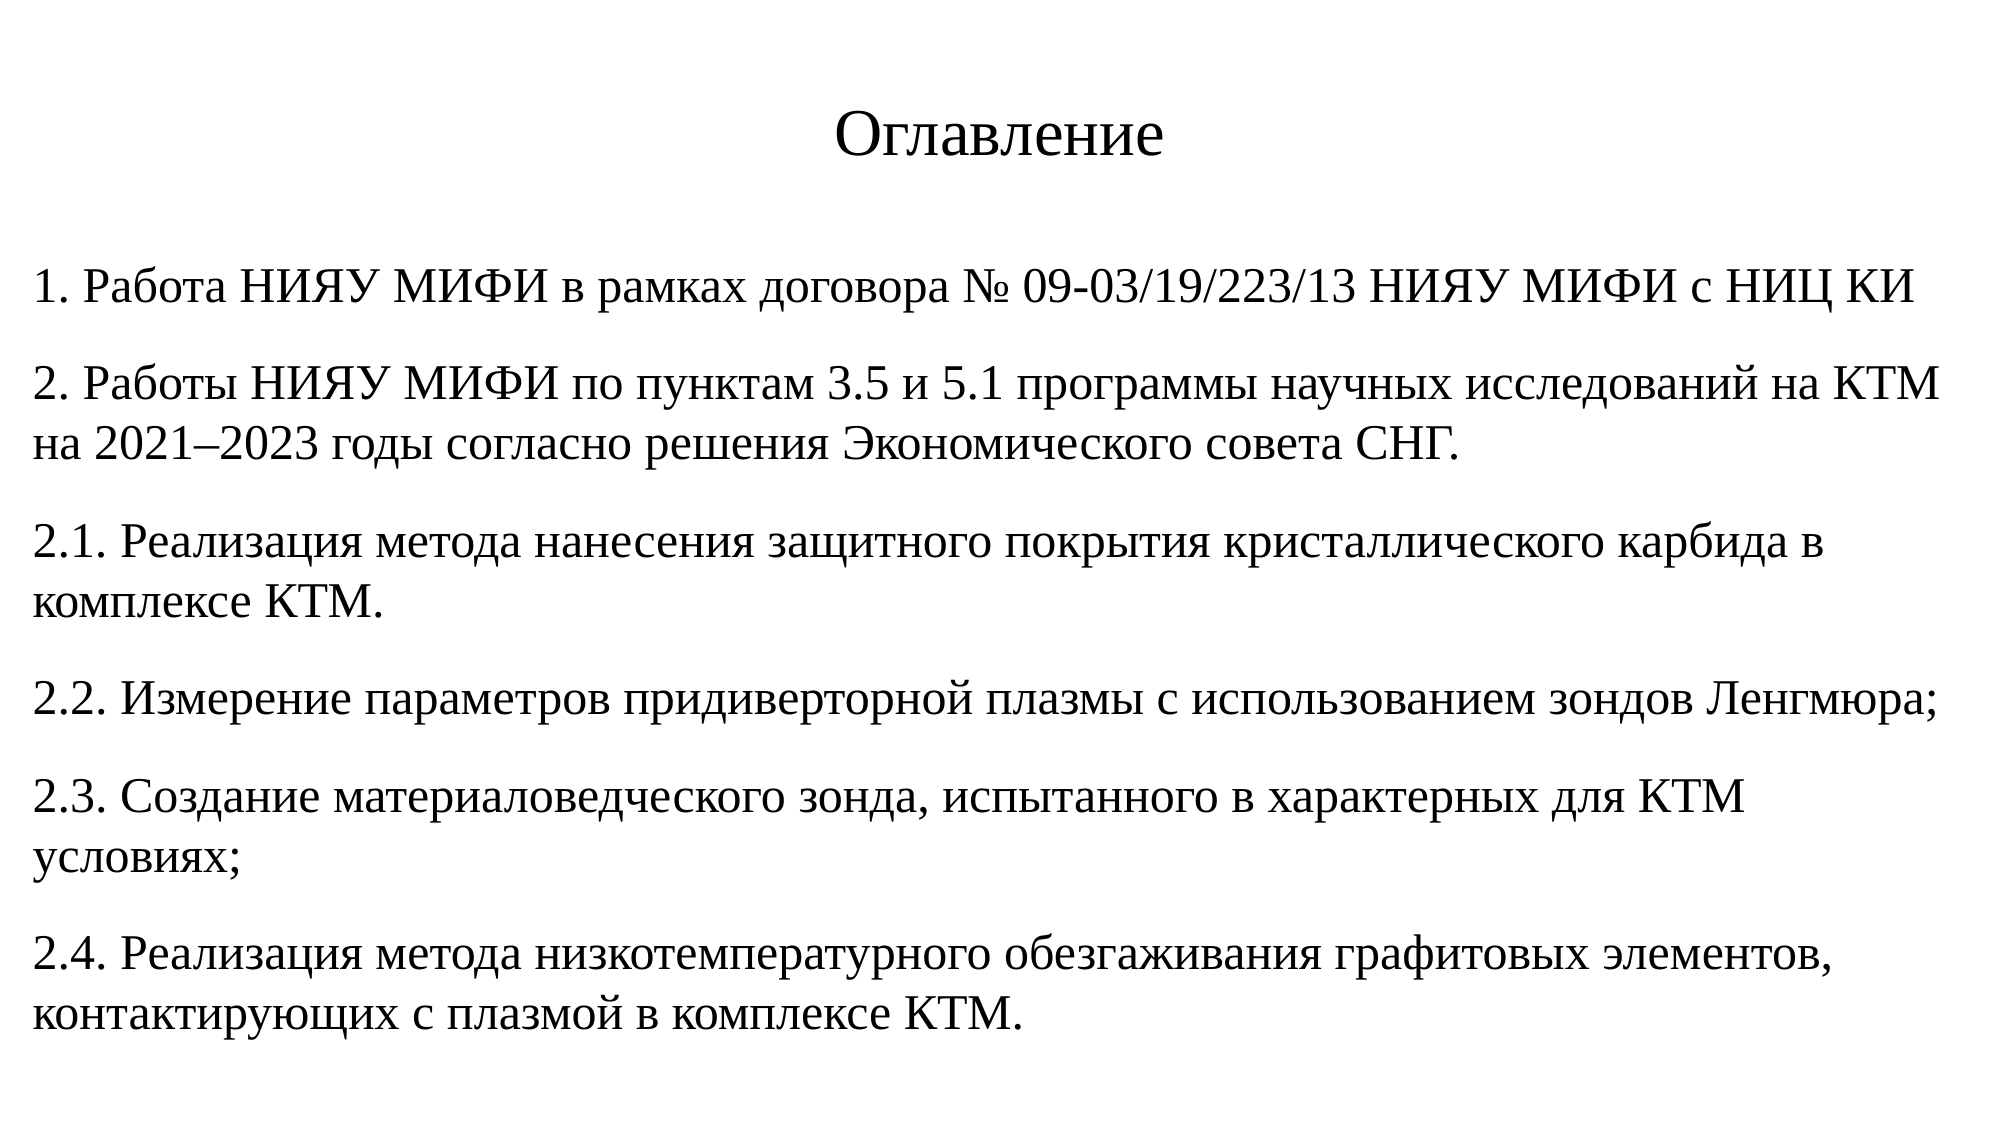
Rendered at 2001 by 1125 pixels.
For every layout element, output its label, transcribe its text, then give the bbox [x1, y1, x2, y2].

title Оглавление [137, 89, 1863, 178]
text_box 1. Работа НИЯУ МИФИ в рамках договора № 09-03/19/223/13 НИЯУ МИФИ с НИЦ КИ 2. Работы НИЯУ МИФИ по пунктам 3.5 и 5.1 программы научных исследований на КТМ на 2021–2023 годы согласно решения Экономического совета СНГ. 2.1. Реализация метода нанесения защитного покрытия кристаллического карбида в комплексе КТМ. 2.2. Измерение параметров придиверторной плазмы с использованием зондов Ленгмюра; 2.3. Создание материаловедческого зонда, испытанного в характерных для КТМ условиях; 2.4. Реализация метода низкотемпературного обезгаживания графитовых элементов, контактирующих с плазмой в комплексе КТМ. [18, 244, 1982, 1125]
